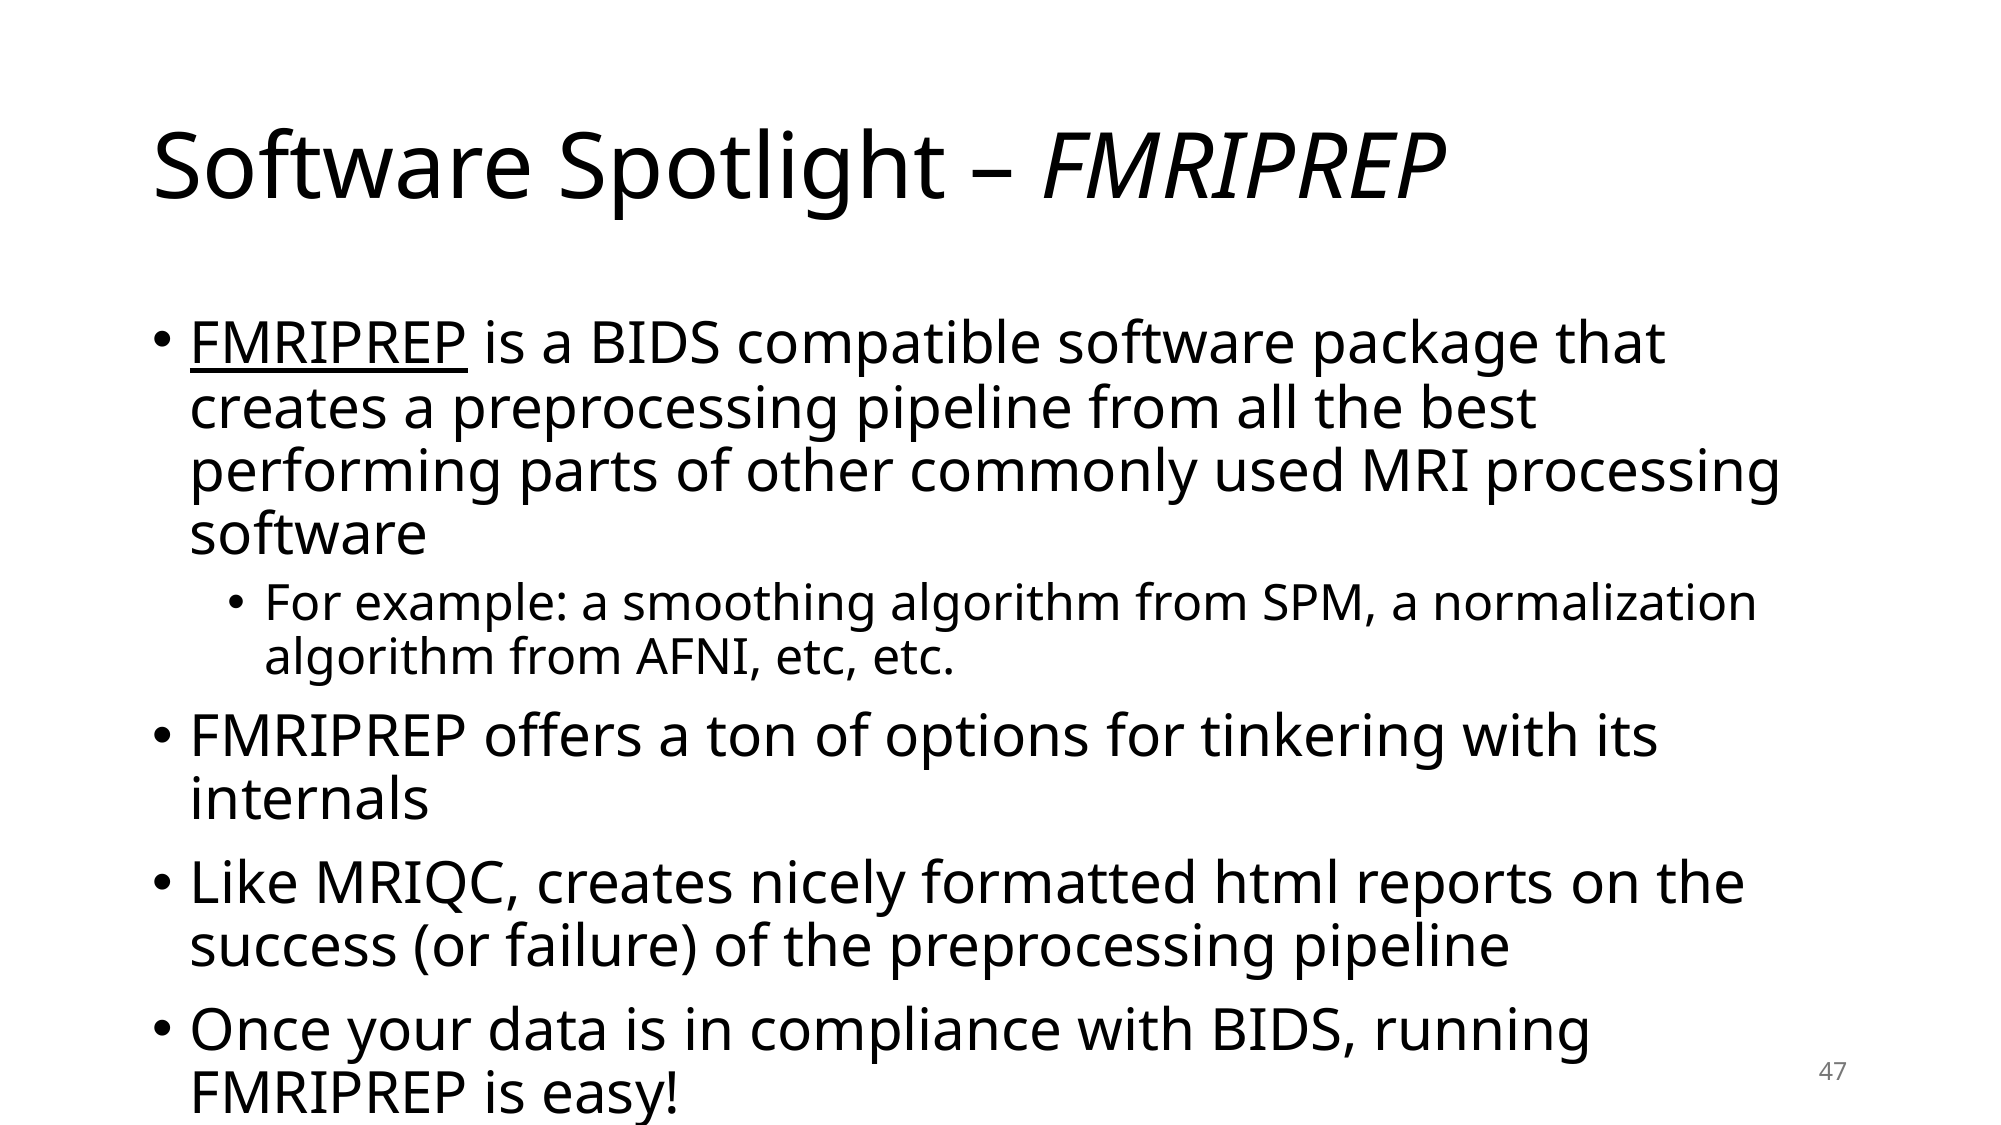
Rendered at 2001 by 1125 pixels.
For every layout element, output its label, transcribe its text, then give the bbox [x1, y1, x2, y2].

list FMRIPREP is a BIDS compatible software package that creates a preprocessing pipeline from all the best performing parts of other commonly used MRI processing software For example: a smoothing algorithm from SPM, a normalization algorithm from AFNI, etc, etc. FMRIPREP offers a ton of options for tinkering with its internals Like MRIQC, creates nicely formatted html reports on the success (or failure) of the preprocessing pipeline Once your data is in compliance with BIDS, running FMRIPREP is easy! [137, 299, 1863, 1014]
title Software Spotlight – FMRIPREP [137, 59, 1863, 278]
slide_number 47 [1412, 1042, 1863, 1103]
